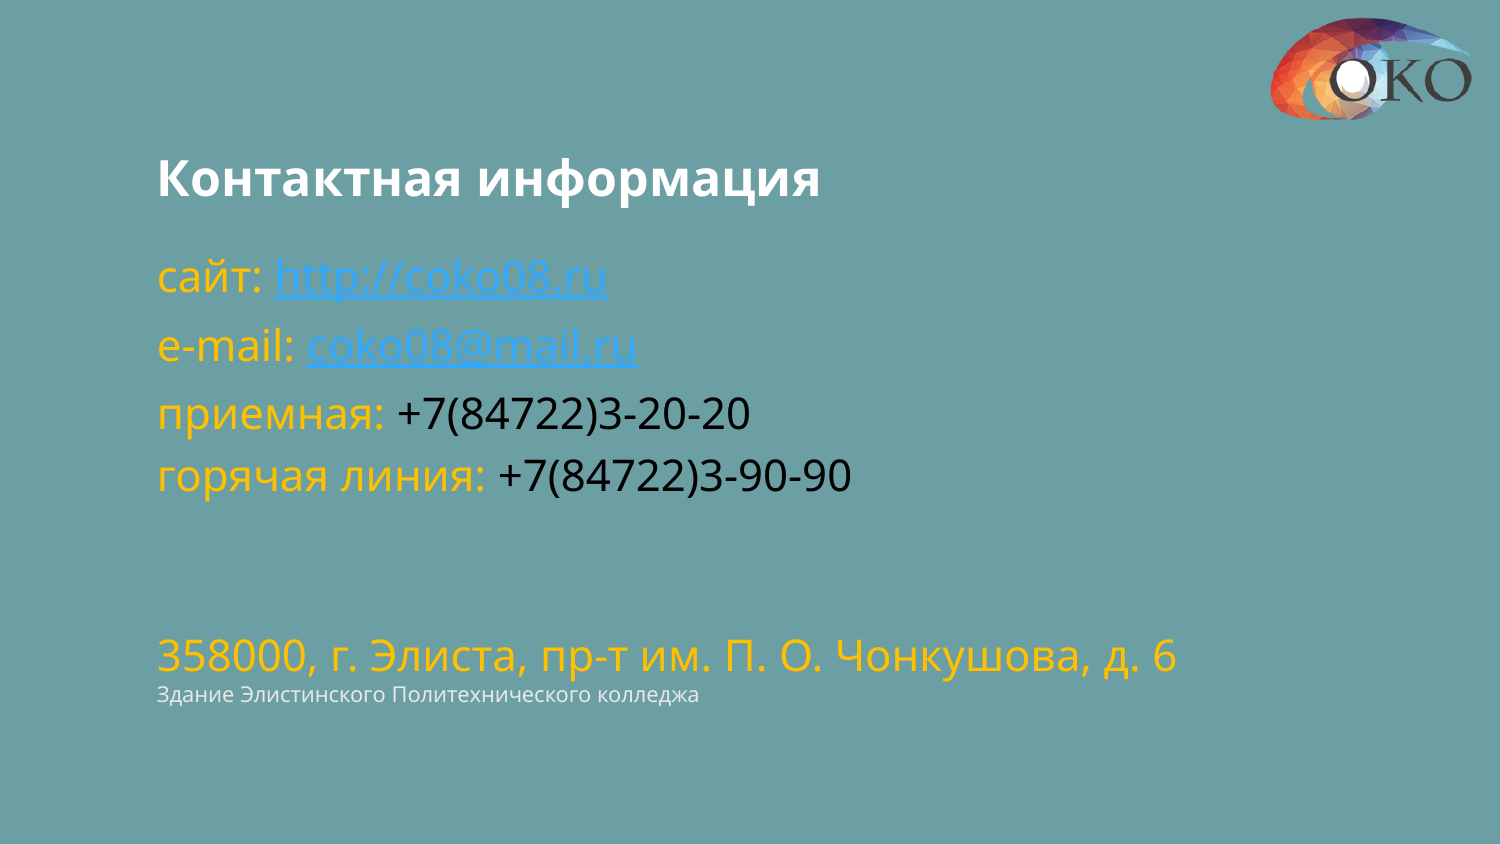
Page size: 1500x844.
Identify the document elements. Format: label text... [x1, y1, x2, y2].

text_box Контактная информация [156, 120, 1500, 207]
text_box сайт: http://coko08.ru e-mail: coko08@mail.ru приемная: +7(84722)3-20-20 горячая линия: +7(84722)3-90-90 [142, 240, 1354, 508]
text_box 358000, г. Элиста, пр-т им. П. О. Чонкушова, д. 6 Здание Элистинского Политехнического колледжа [142, 620, 1354, 714]
picture [1240, 0, 1500, 145]
